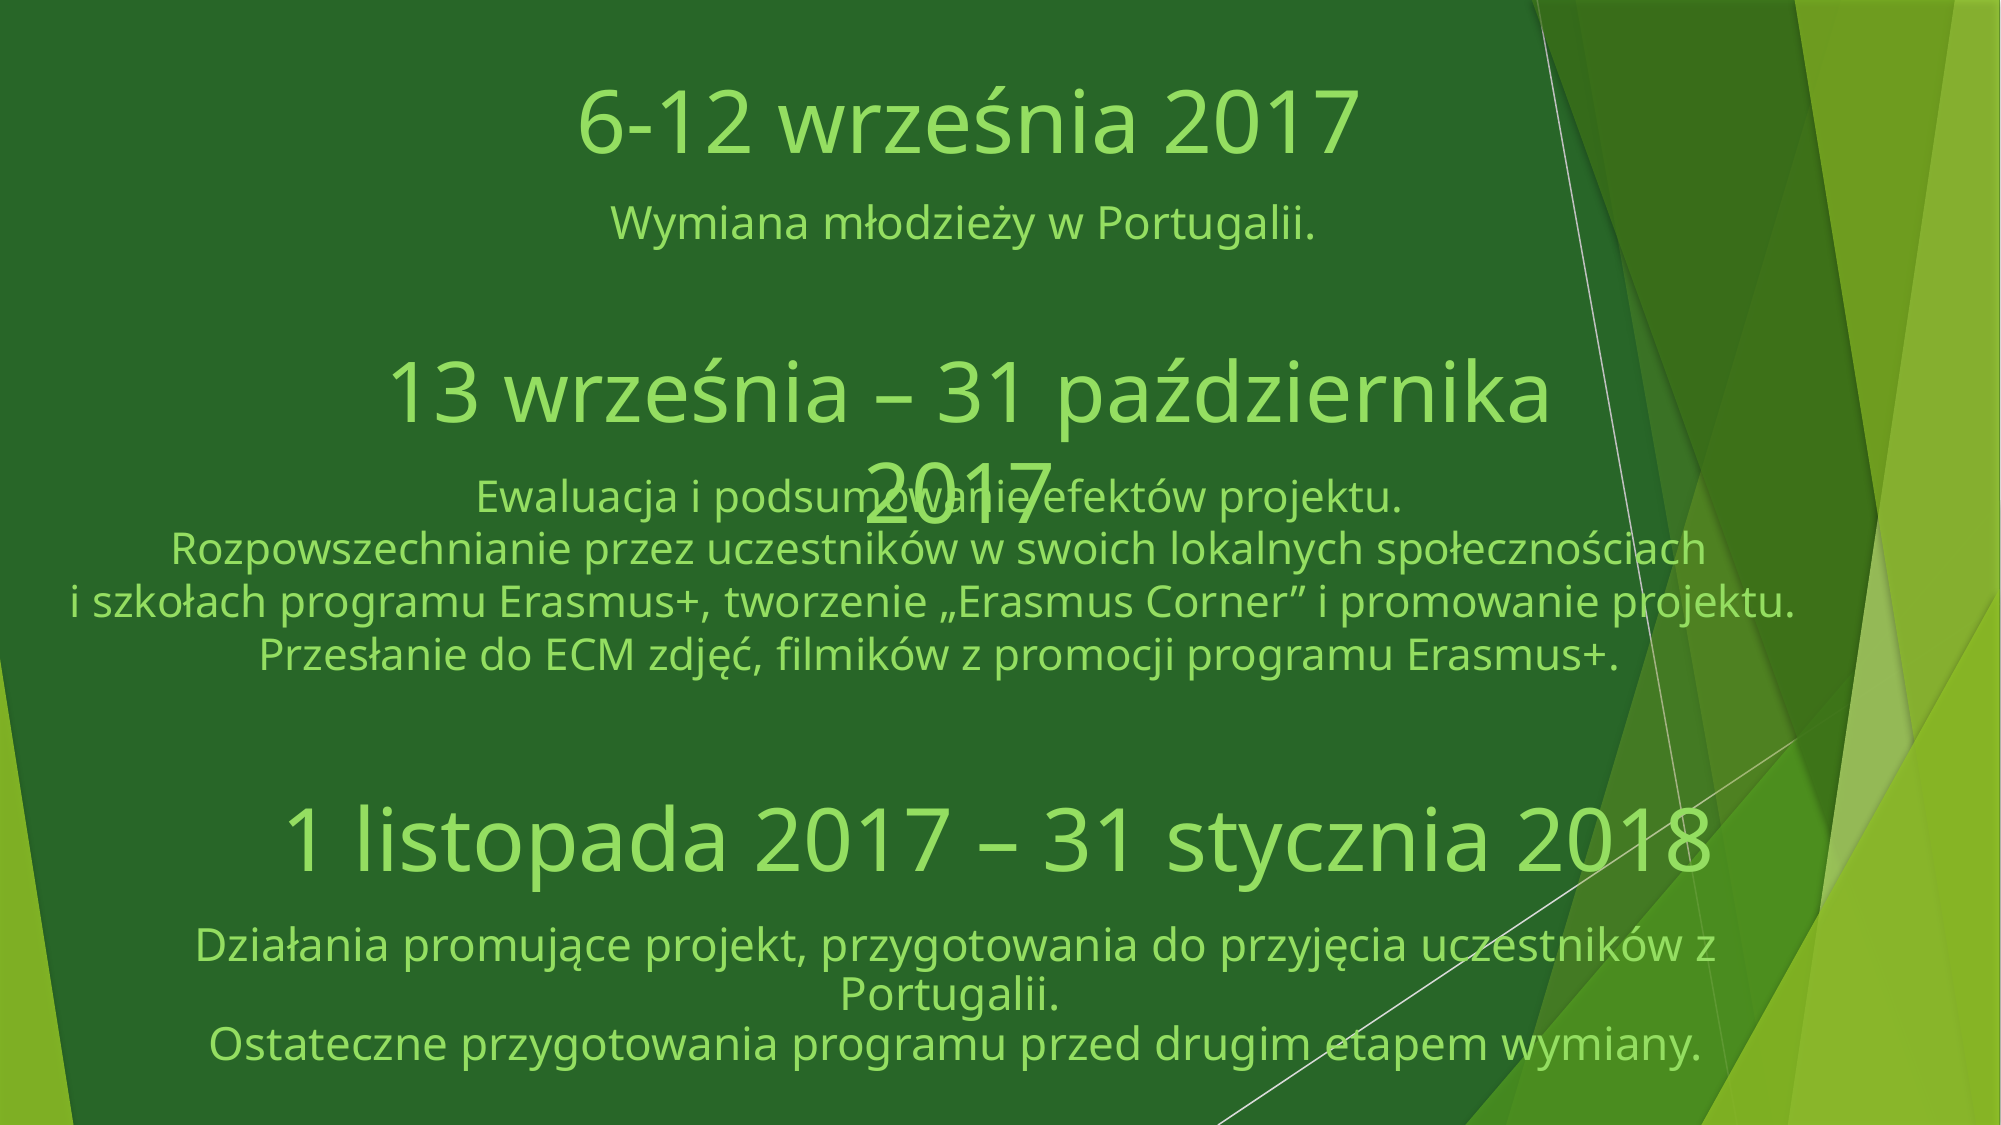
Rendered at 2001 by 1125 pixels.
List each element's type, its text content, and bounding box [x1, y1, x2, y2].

text_box 6-12 września 2017 [107, 58, 1833, 110]
text_box 1 listopada 2017 – 31 stycznia 2018 [135, 734, 1861, 952]
title 13 września – 31 października 2017 [264, 331, 1675, 460]
list Ewaluacja i podsumowanie efektów projektu. Rozpowszechnianie przez uczestników w swoich lokalnych społecznościach i szkołach programu Erasmus+, tworzenie „Erasmus Corner” i promowanie projektu. Przesłanie do ECM zdjęć, filmików z promocji programu Erasmus+. [47, 460, 1833, 735]
text_box Działania promujące projekt, przygotowania do przyjęcia uczestników z Portugalii. Ostateczne przygotowania programu przed drugim etapem wymiany. [80, 914, 1833, 1125]
text_box Wymiana młodzieży w Portugalii. [107, 110, 1833, 319]
